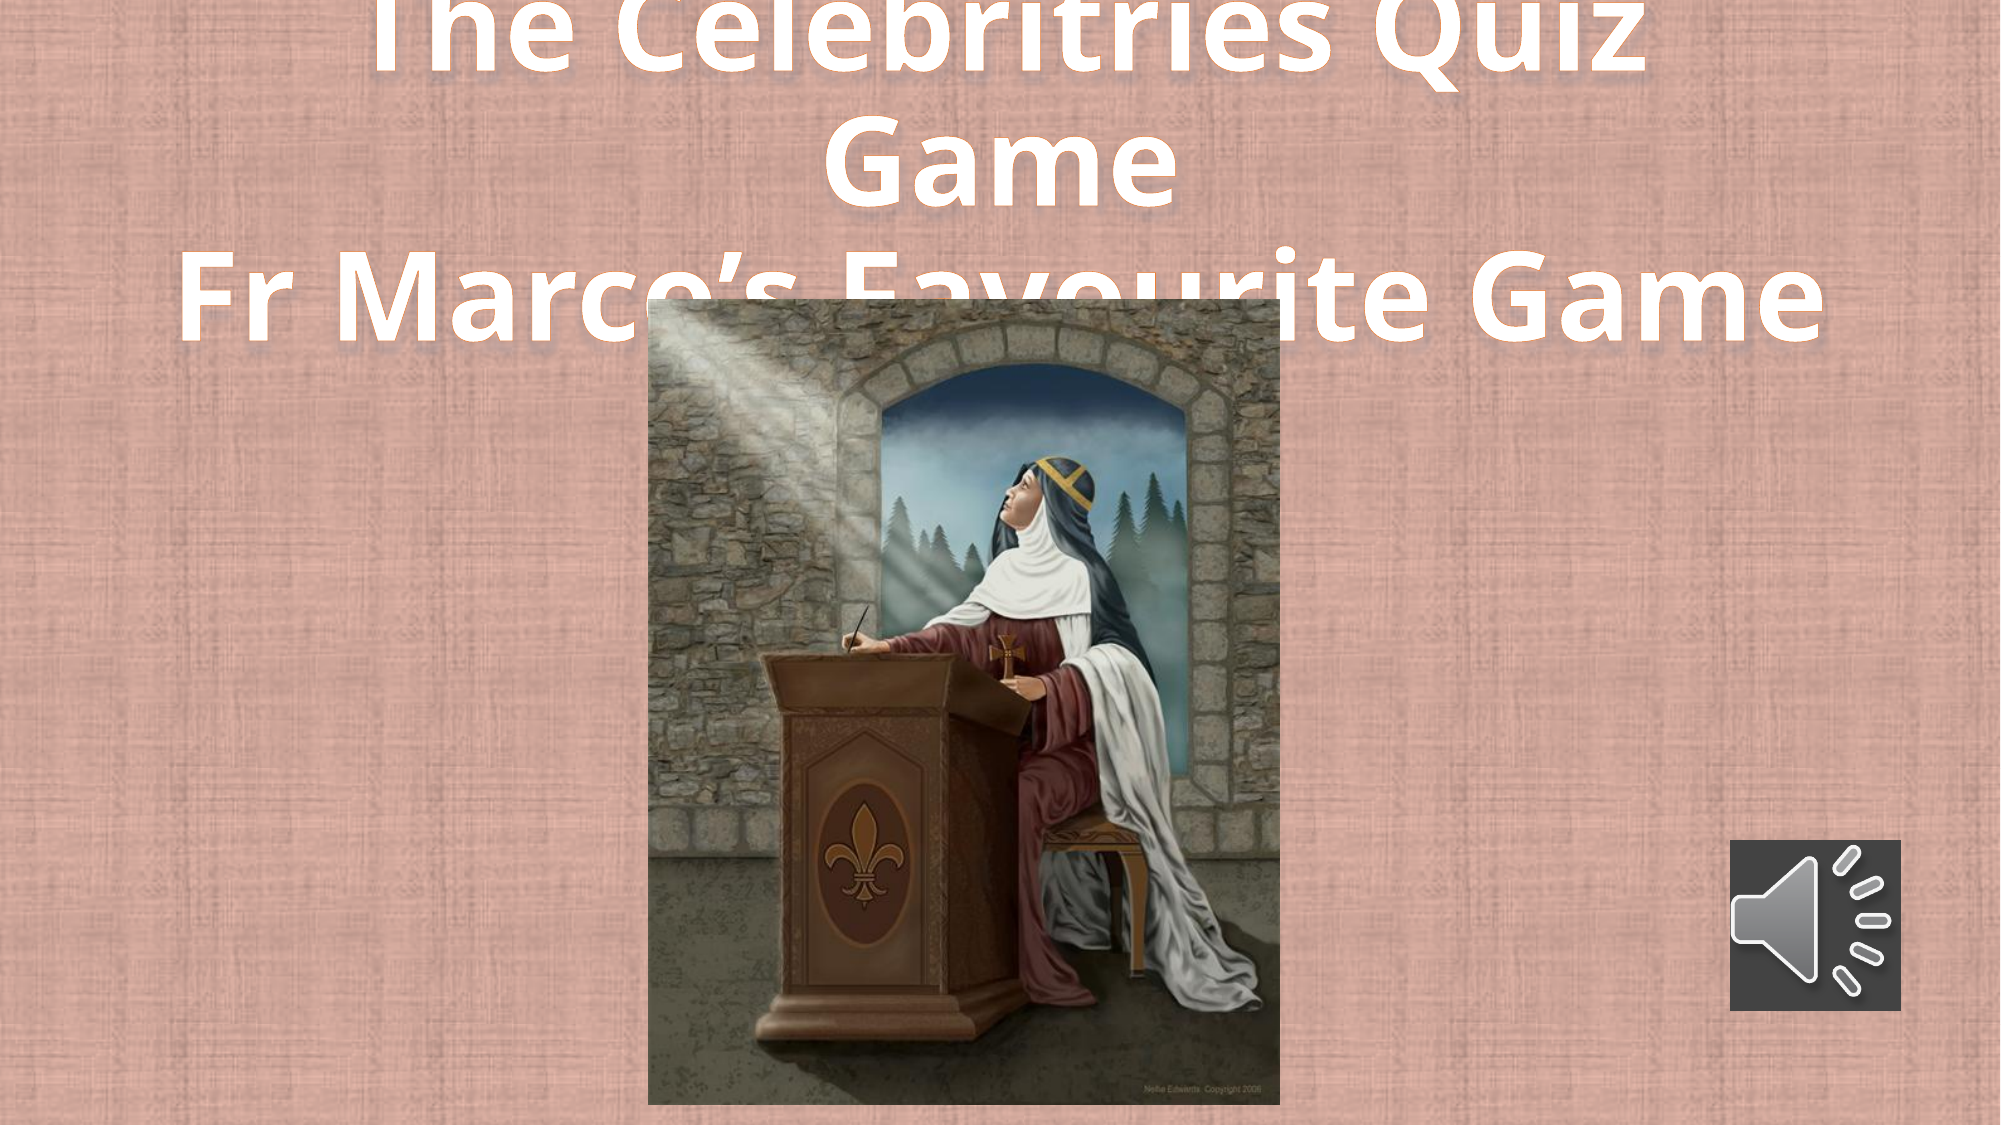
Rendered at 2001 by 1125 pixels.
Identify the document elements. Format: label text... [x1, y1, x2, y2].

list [648, 299, 1280, 1105]
title The Celebritries Quiz Game Fr Marco’s Favourite Game [137, 59, 1863, 286]
picture [1729, 839, 1902, 1012]
